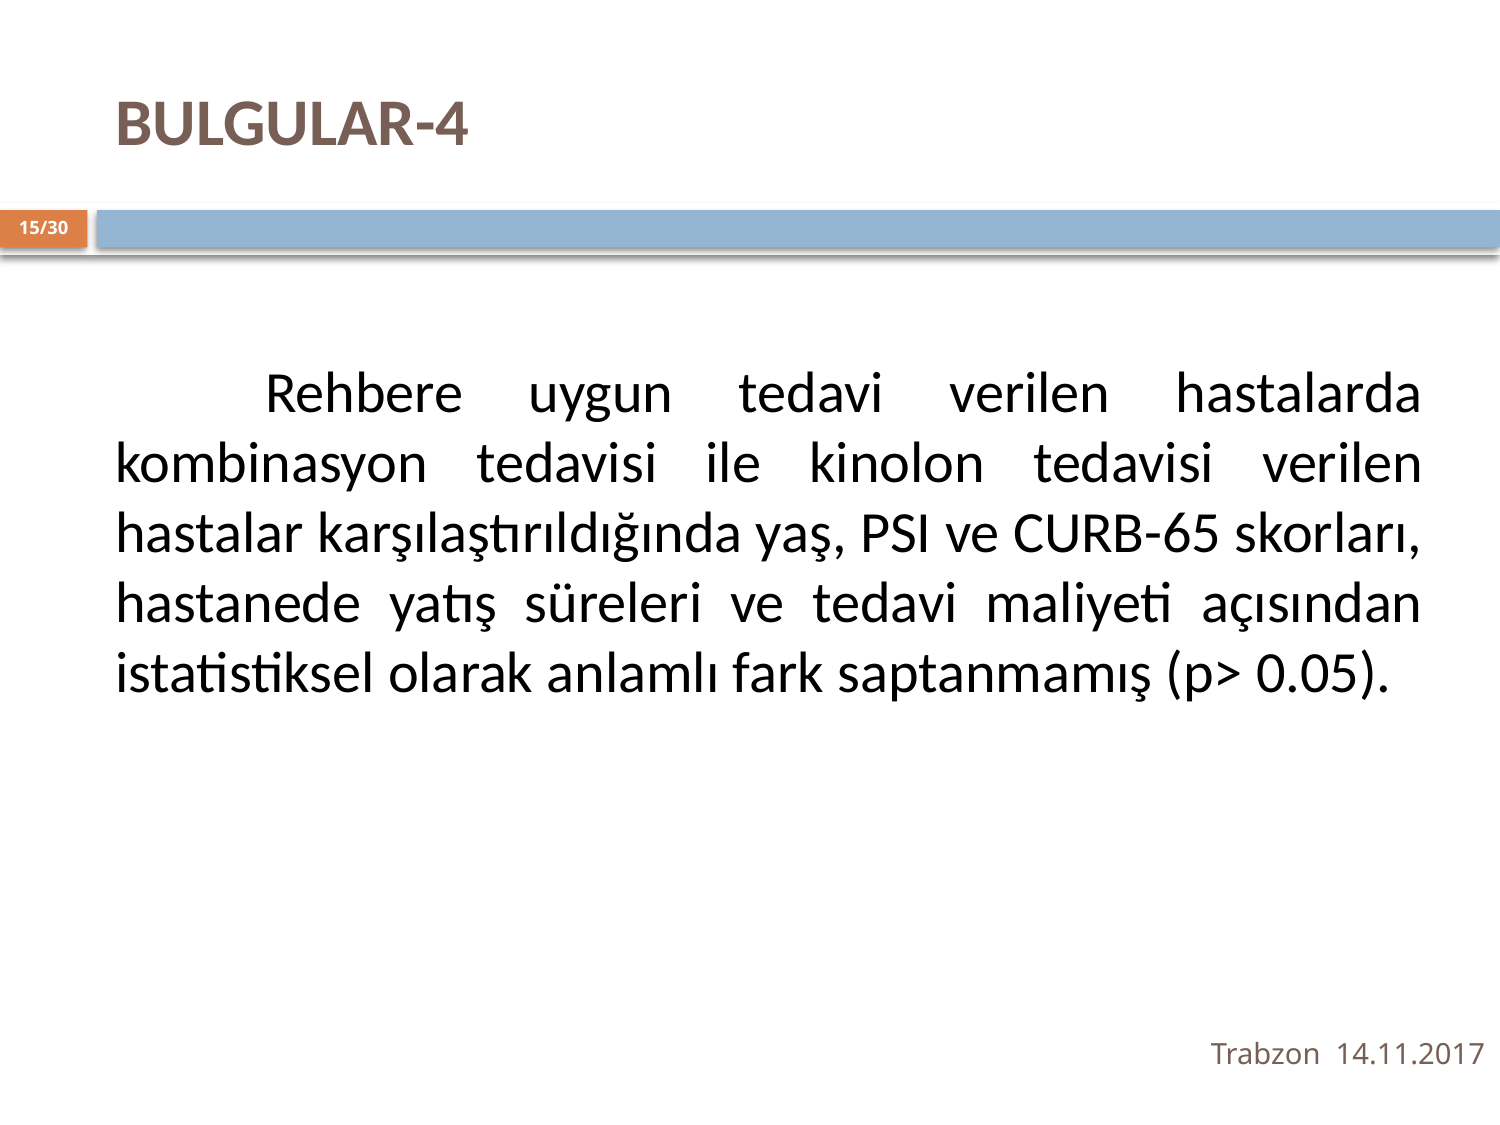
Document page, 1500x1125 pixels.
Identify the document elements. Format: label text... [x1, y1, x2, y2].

list Rehbere uygun tedavi verilen hastalarda kombinasyon tedavisi ile kinolon tedavisi verilen hastalar karşılaştırıldığında yaş, PSI ve CURB-65 skorları, hastanede yatış süreleri ve tedavi maliyeti açısından istatistiksel olarak anlamlı fark saptanmamış (p> 0.05). [100, 262, 1438, 1000]
footer Trabzon 14.11.2017 [610, 1023, 1500, 1084]
title BULGULAR-4 [100, 37, 1438, 200]
slide_number 15/30 [0, 208, 88, 249]
